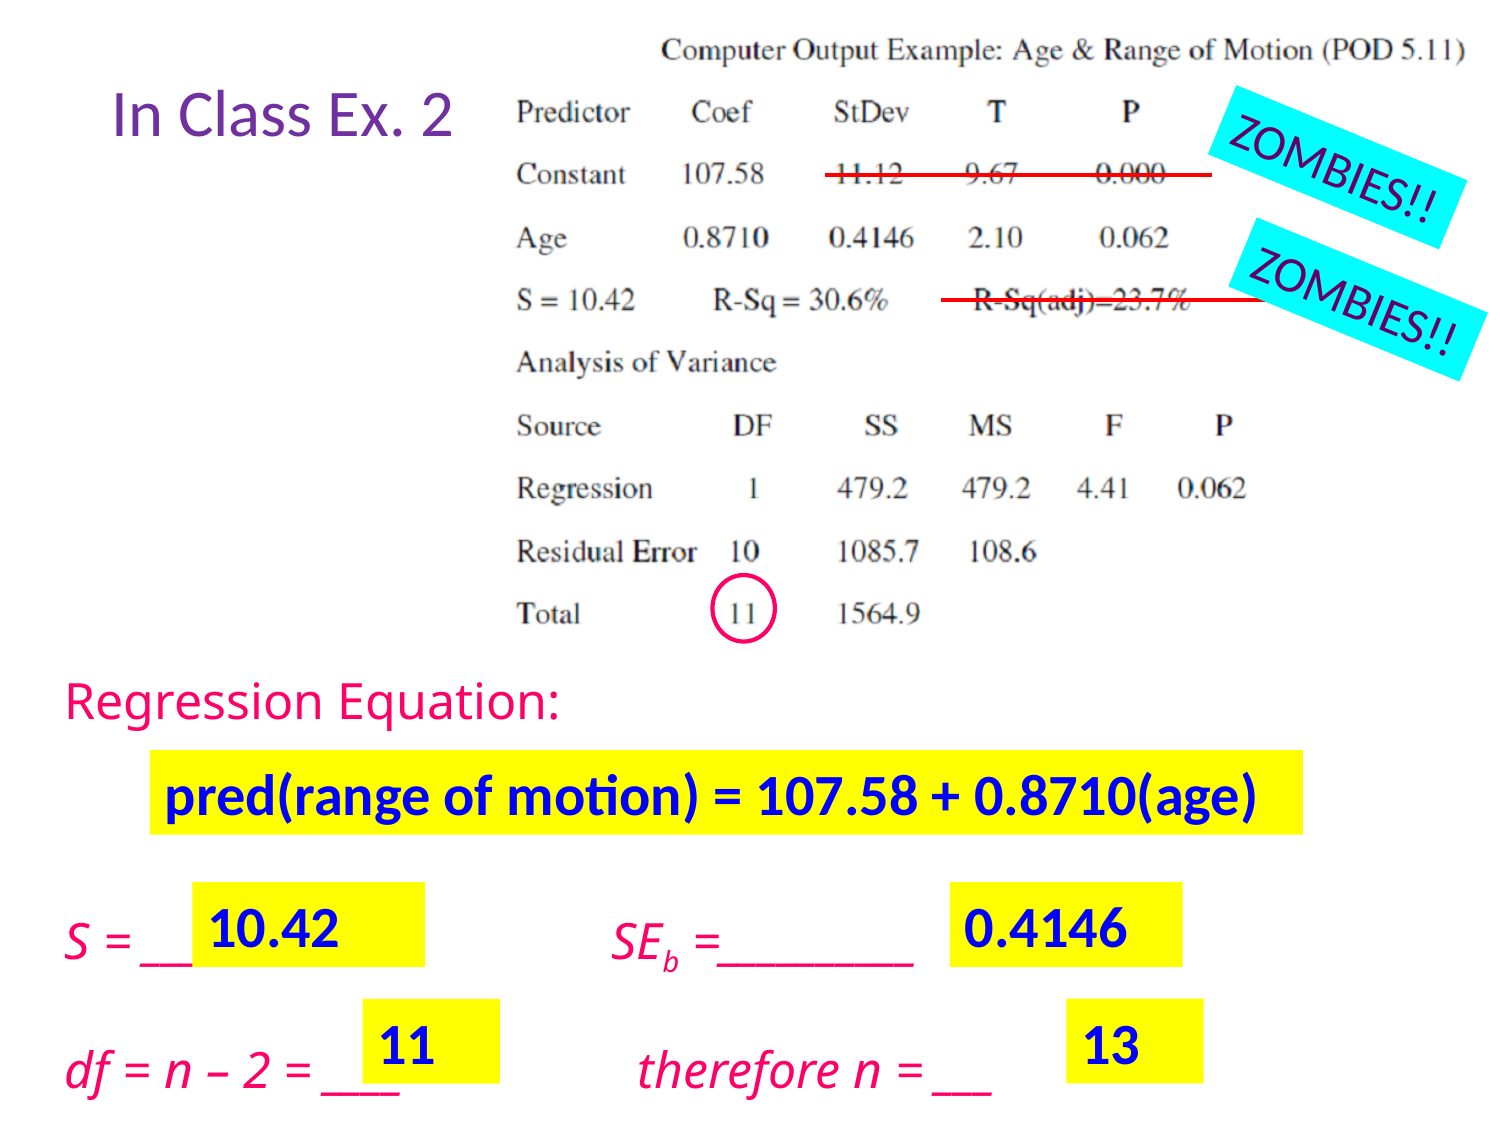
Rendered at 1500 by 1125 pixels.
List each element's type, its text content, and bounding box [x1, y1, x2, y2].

text_box 10.42 [192, 882, 425, 967]
text_box 13 [1066, 998, 1204, 1084]
picture [478, 24, 1500, 642]
text_box Regression Equation: S = ___________ SEb =__________ df = n – 2 = ____ therefore n = ___ [49, 662, 1488, 1106]
text_box 11 [362, 998, 500, 1084]
text_box In Class Ex. 2 [96, 62, 473, 158]
text_box 0.4146 [949, 882, 1183, 967]
text_box pred(range of motion) = 107.58 + 0.8710(age) [149, 750, 1303, 835]
